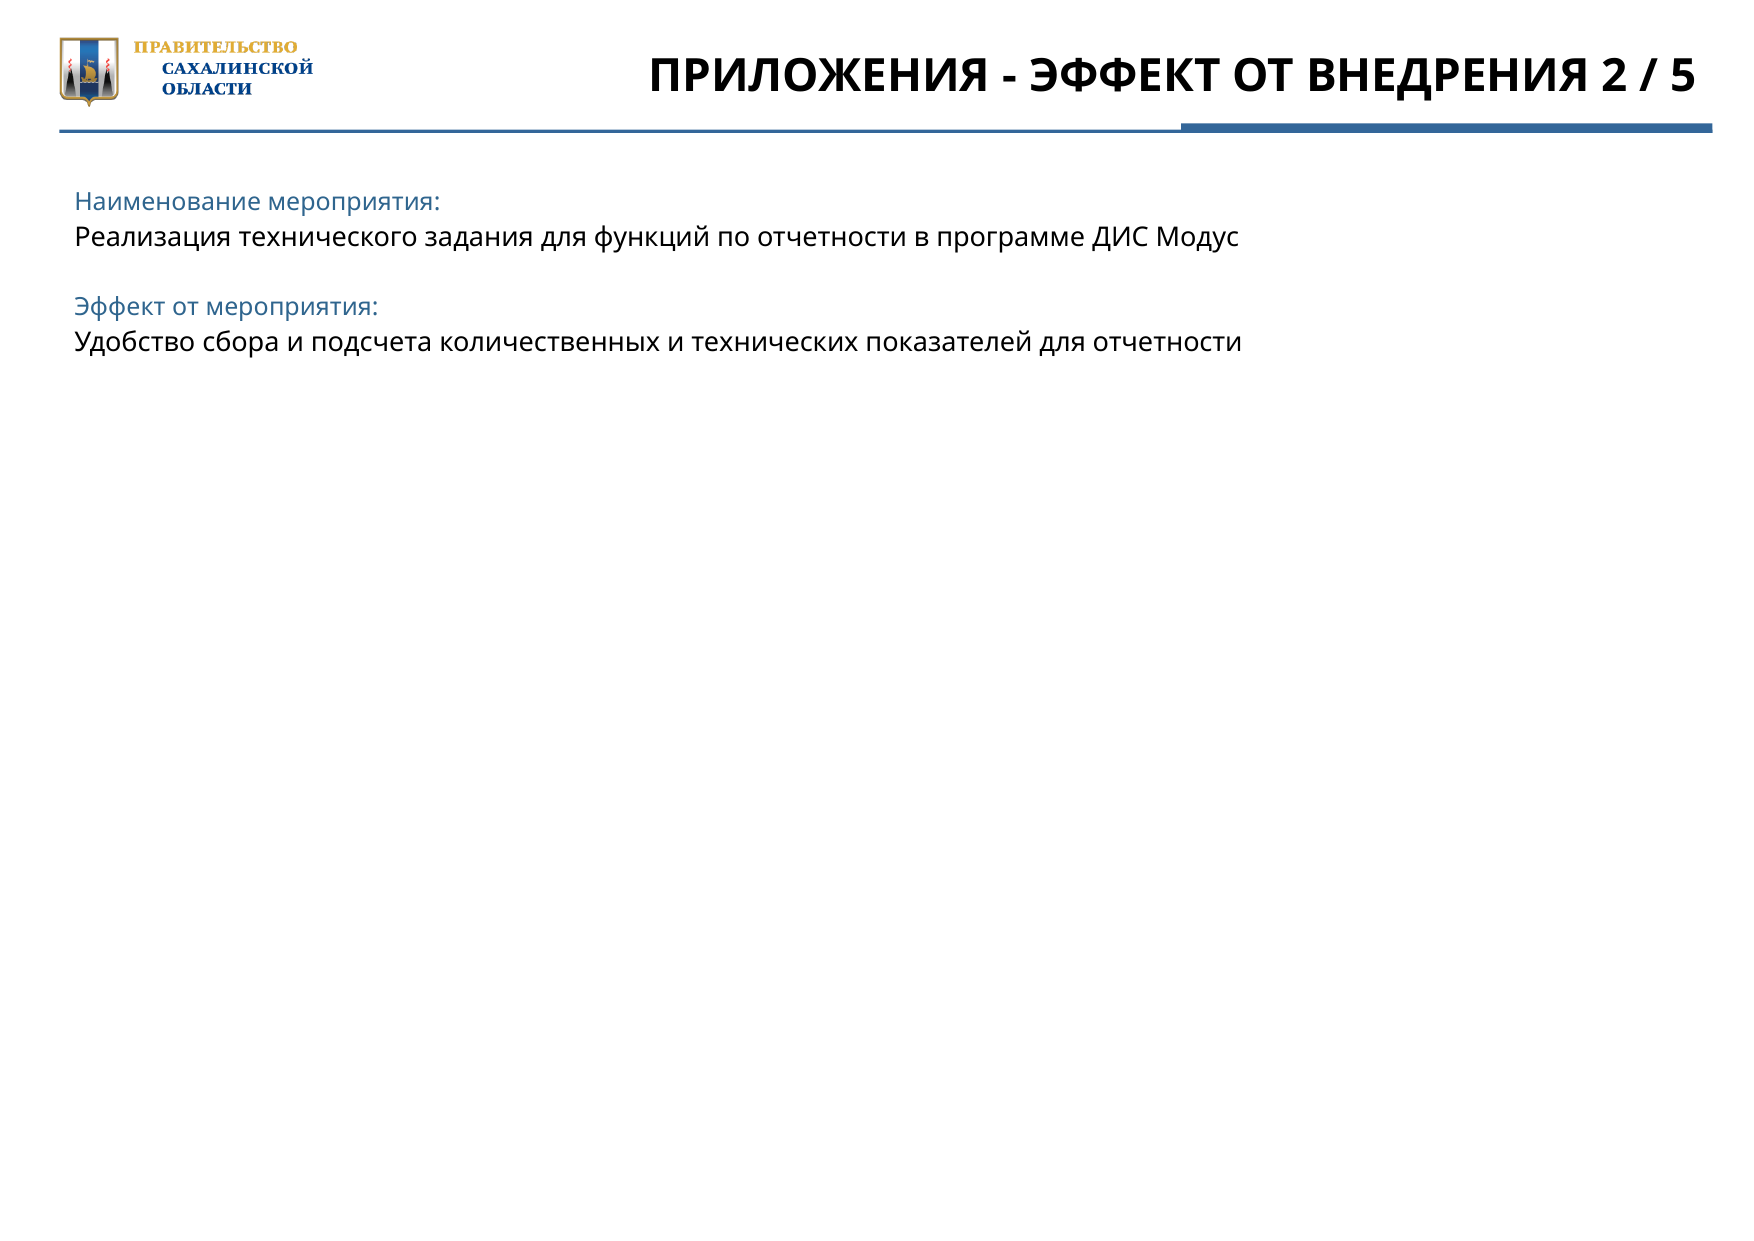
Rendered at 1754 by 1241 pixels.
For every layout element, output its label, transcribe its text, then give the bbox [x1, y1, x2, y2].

text_box ПРИЛОЖЕНИЯ - ЭФФЕКТ ОТ ВНЕДРЕНИЯ 2 / 5 [414, 29, 1713, 113]
picture [59, 35, 313, 107]
text_box [1181, 123, 1713, 133]
text_box [59, 129, 1181, 133]
text_box Наименование мероприятия: Реализация технического задания для функций по отчетности в программе ДИС Модус Эффект от мероприятия: Удобство сбора и подсчета количественных и технических показателей для отчетности [59, 176, 1713, 532]
